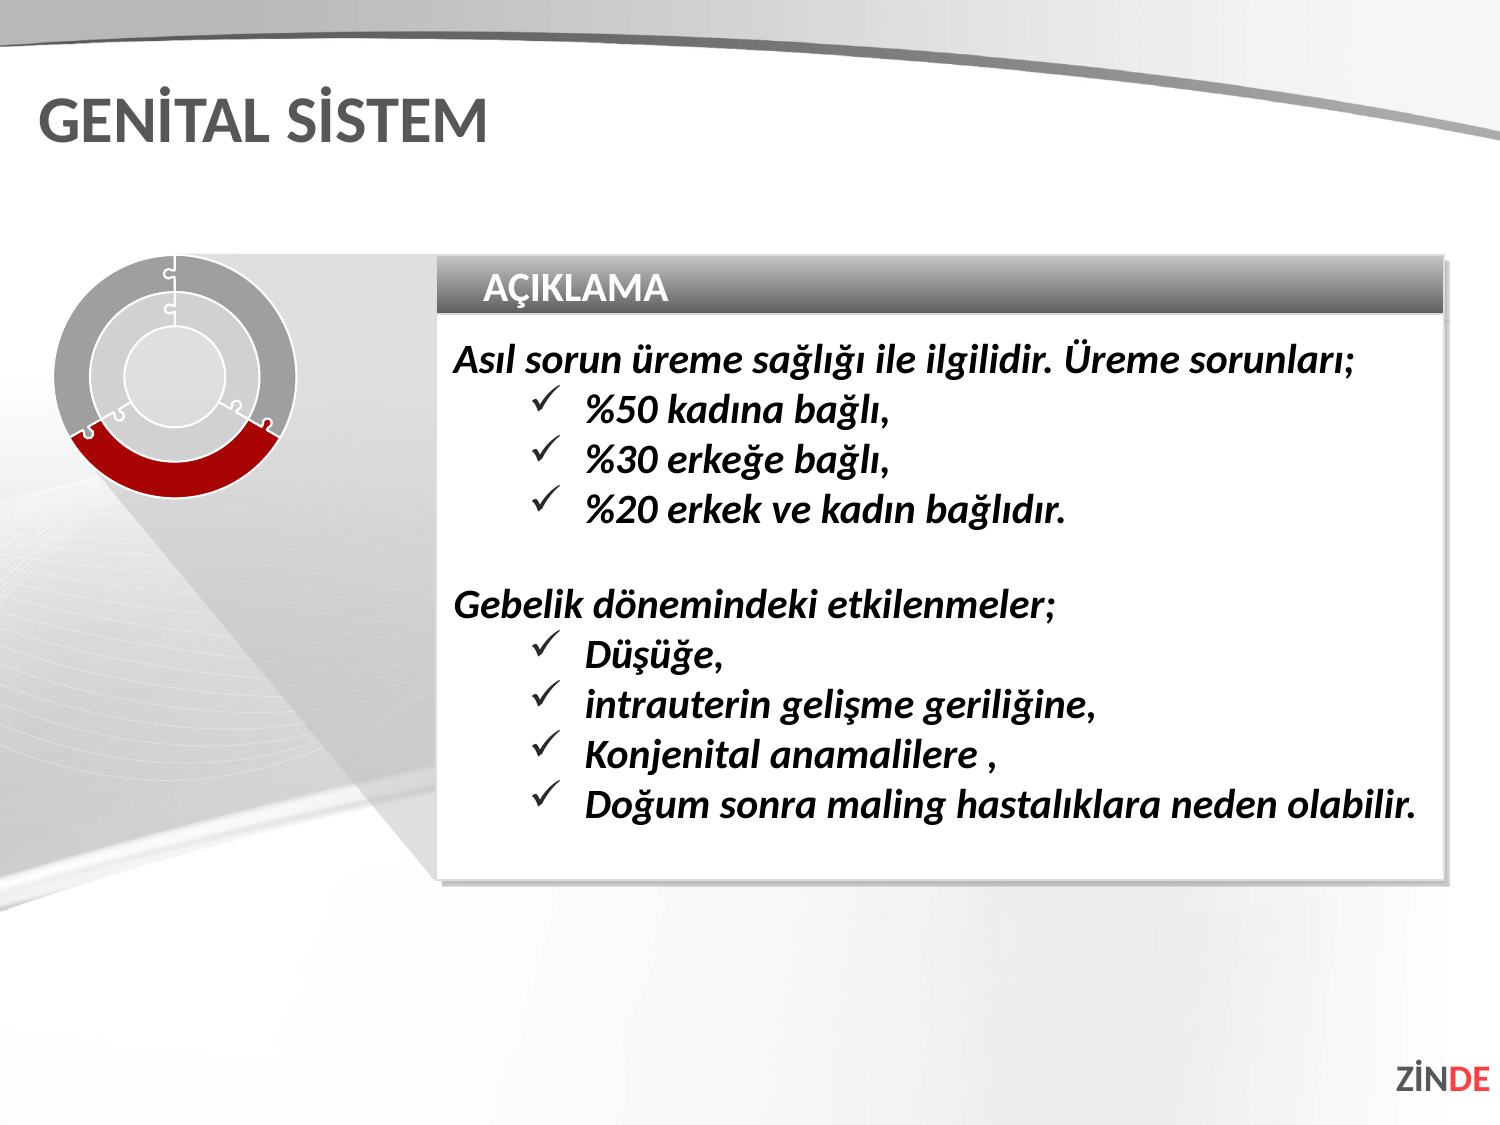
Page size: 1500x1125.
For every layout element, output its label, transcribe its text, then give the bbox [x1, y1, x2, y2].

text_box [52, 254, 297, 499]
text_box GENİTAL SİSTEM [38, 67, 1485, 174]
text_box [125, 253, 436, 882]
text_box ZİNDE [1389, 1053, 1491, 1125]
text_box AÇIKLAMA [435, 255, 1444, 314]
picture [0, 0, 1500, 1125]
text_box Asıl sorun üreme sağlığı ile ilgilidir. Üreme sorunları; %50 kadına bağlı, %30 erkeğe bağlı, %20 erkek ve kadın bağlıdır. Gebelik dönemindeki etkilenmeler; Düşüğe, intrauterin gelişme geriliğine, Konjenital anamalilere , Doğum sonra maling hastalıklara neden olabilir. [435, 314, 1444, 881]
